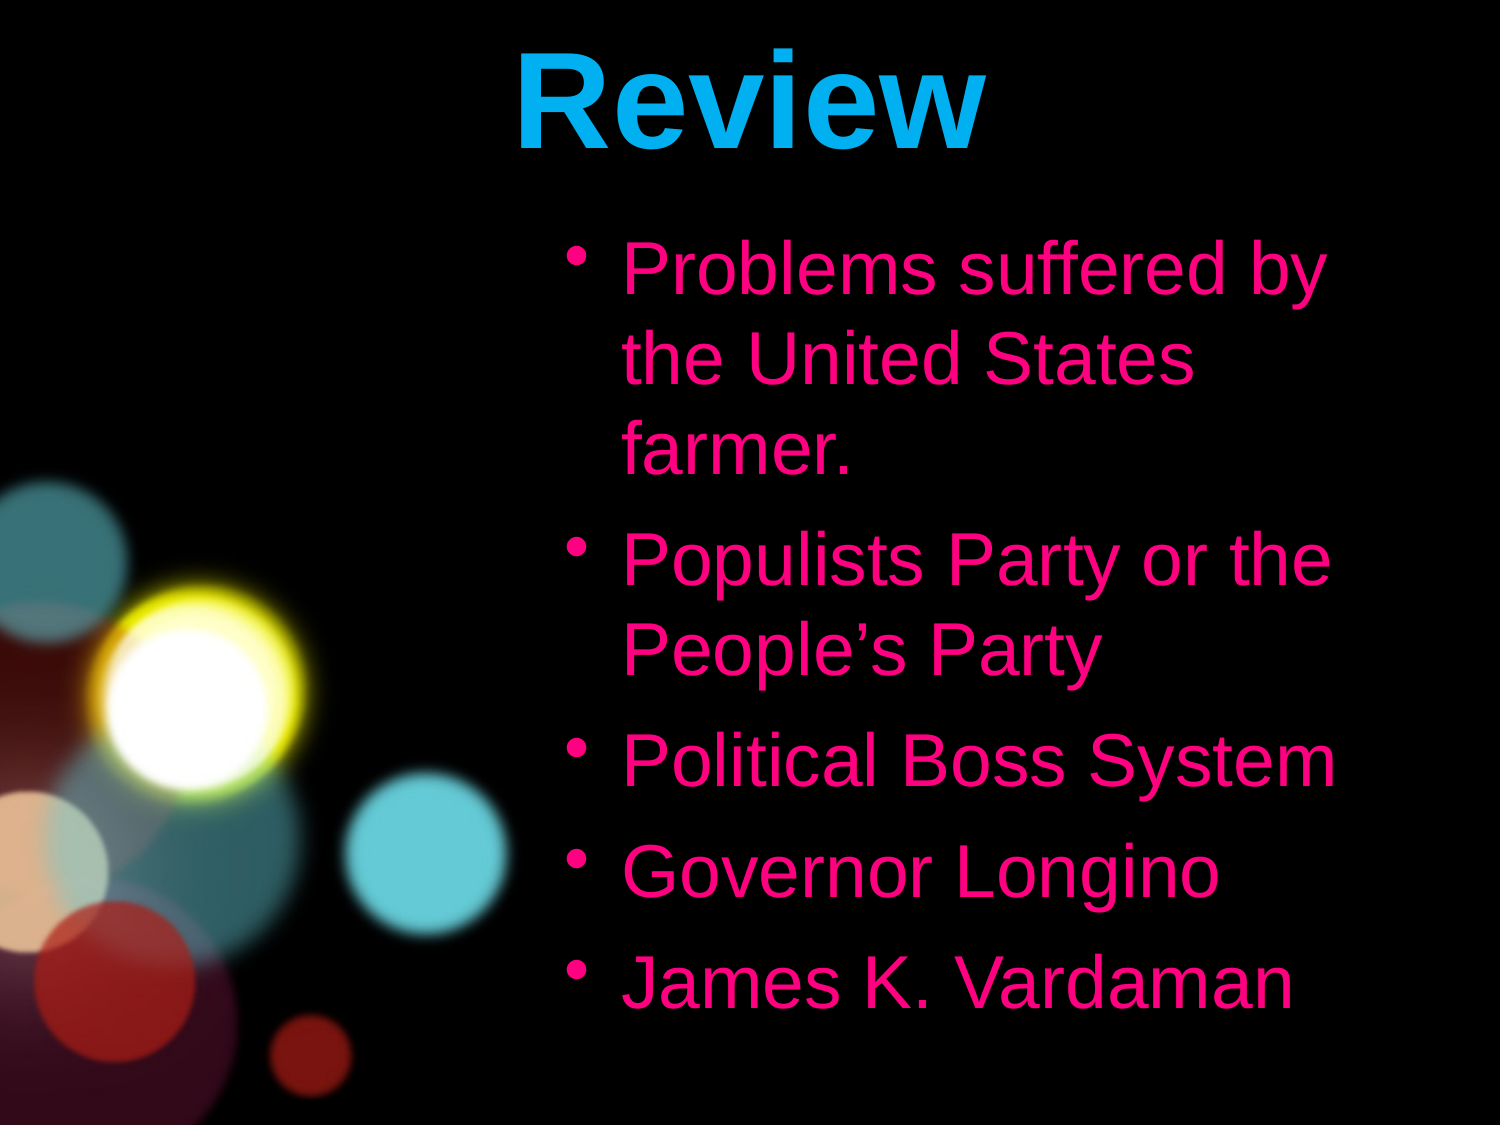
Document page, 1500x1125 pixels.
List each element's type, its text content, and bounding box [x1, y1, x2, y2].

title Review [74, 0, 1426, 188]
subtitle Problems suffered by the United States farmer. Populists Party or the People’s Party Political Boss System Governor Longino James K. Vardaman [549, 212, 1400, 813]
picture [0, 0, 1500, 1125]
